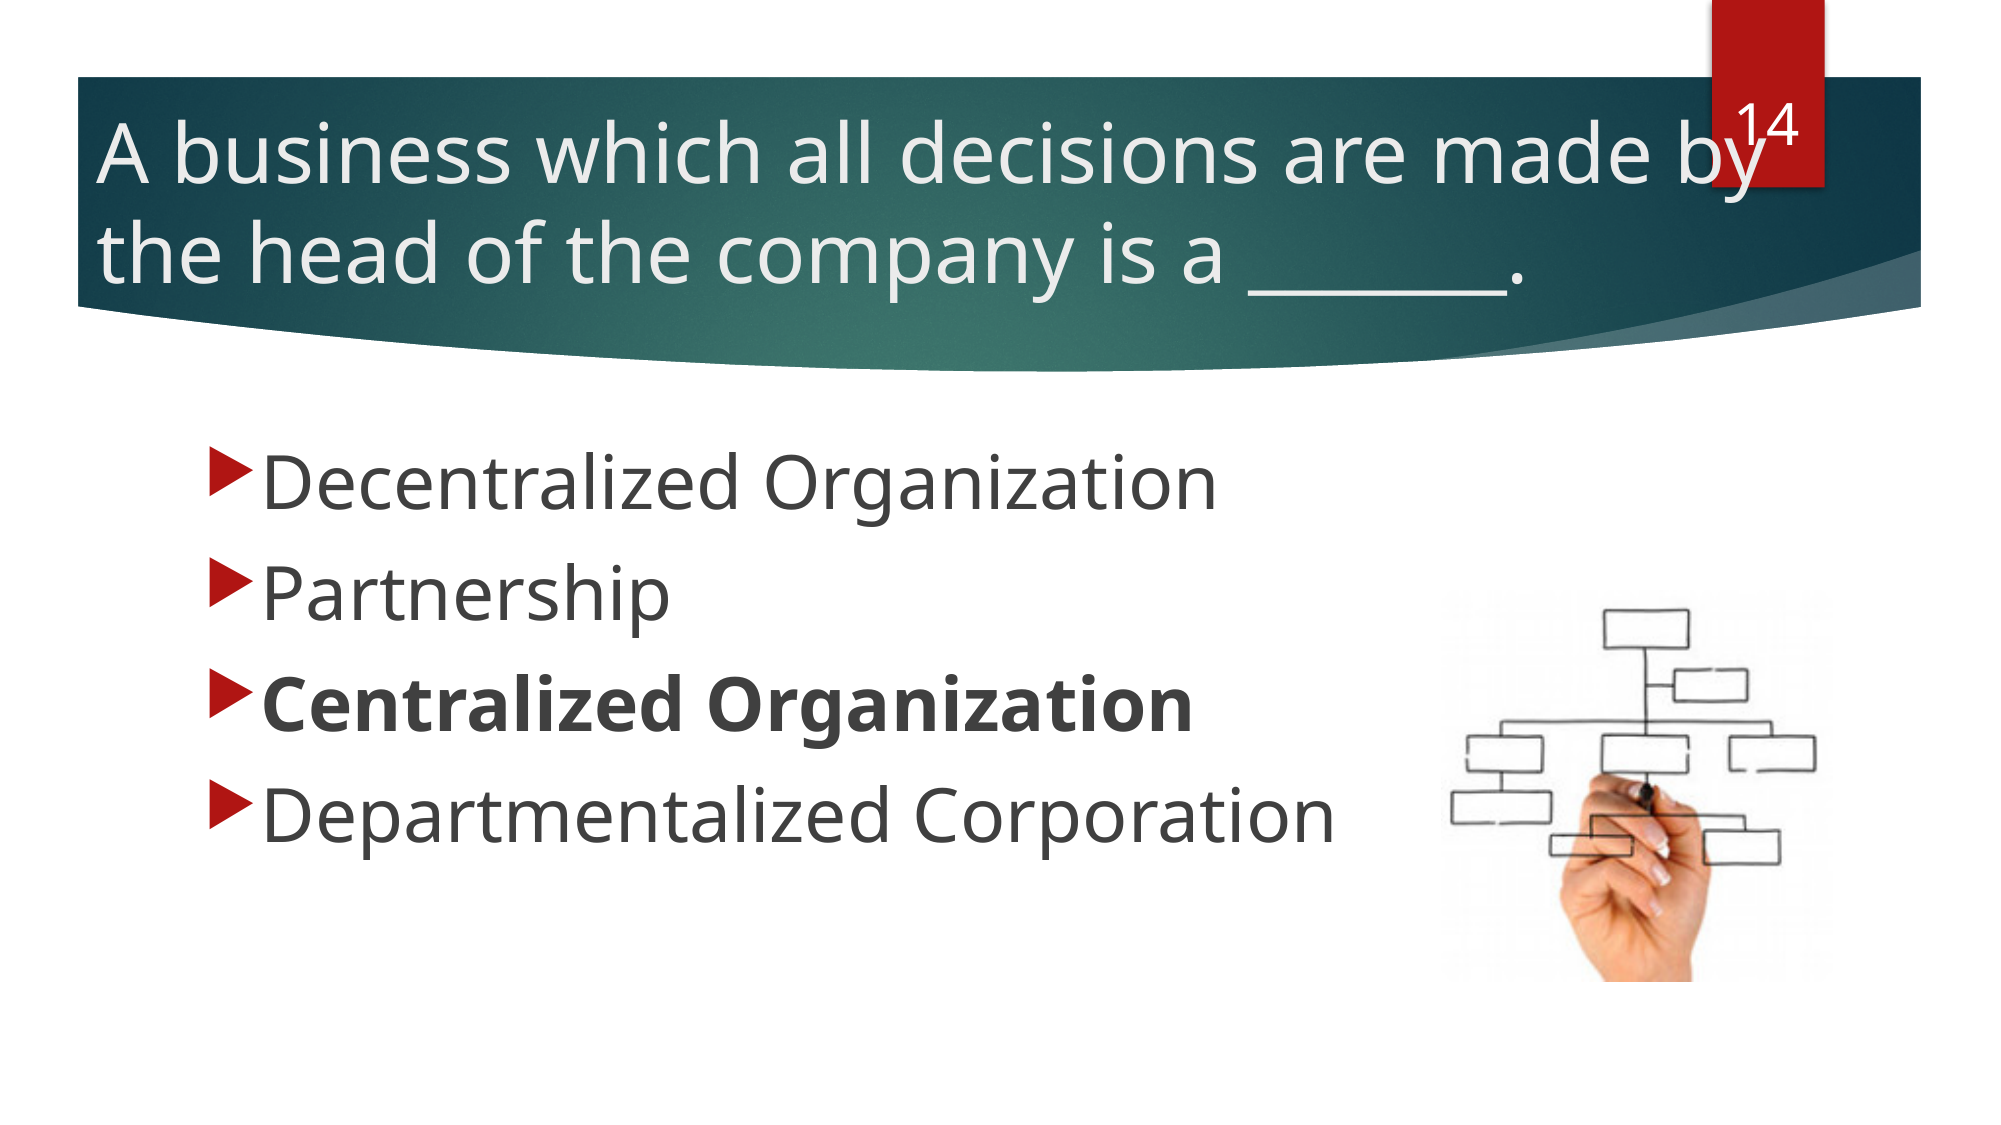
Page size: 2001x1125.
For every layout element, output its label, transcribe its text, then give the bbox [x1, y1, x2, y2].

title A business which all decisions are made by the head of the company is a _______. [81, 142, 1803, 259]
slide_number 14 [1698, 48, 1836, 175]
picture [1441, 589, 1834, 982]
list Decentralized Organization Partnership Centralized Organization Departmentalized Corporation [189, 427, 1638, 988]
